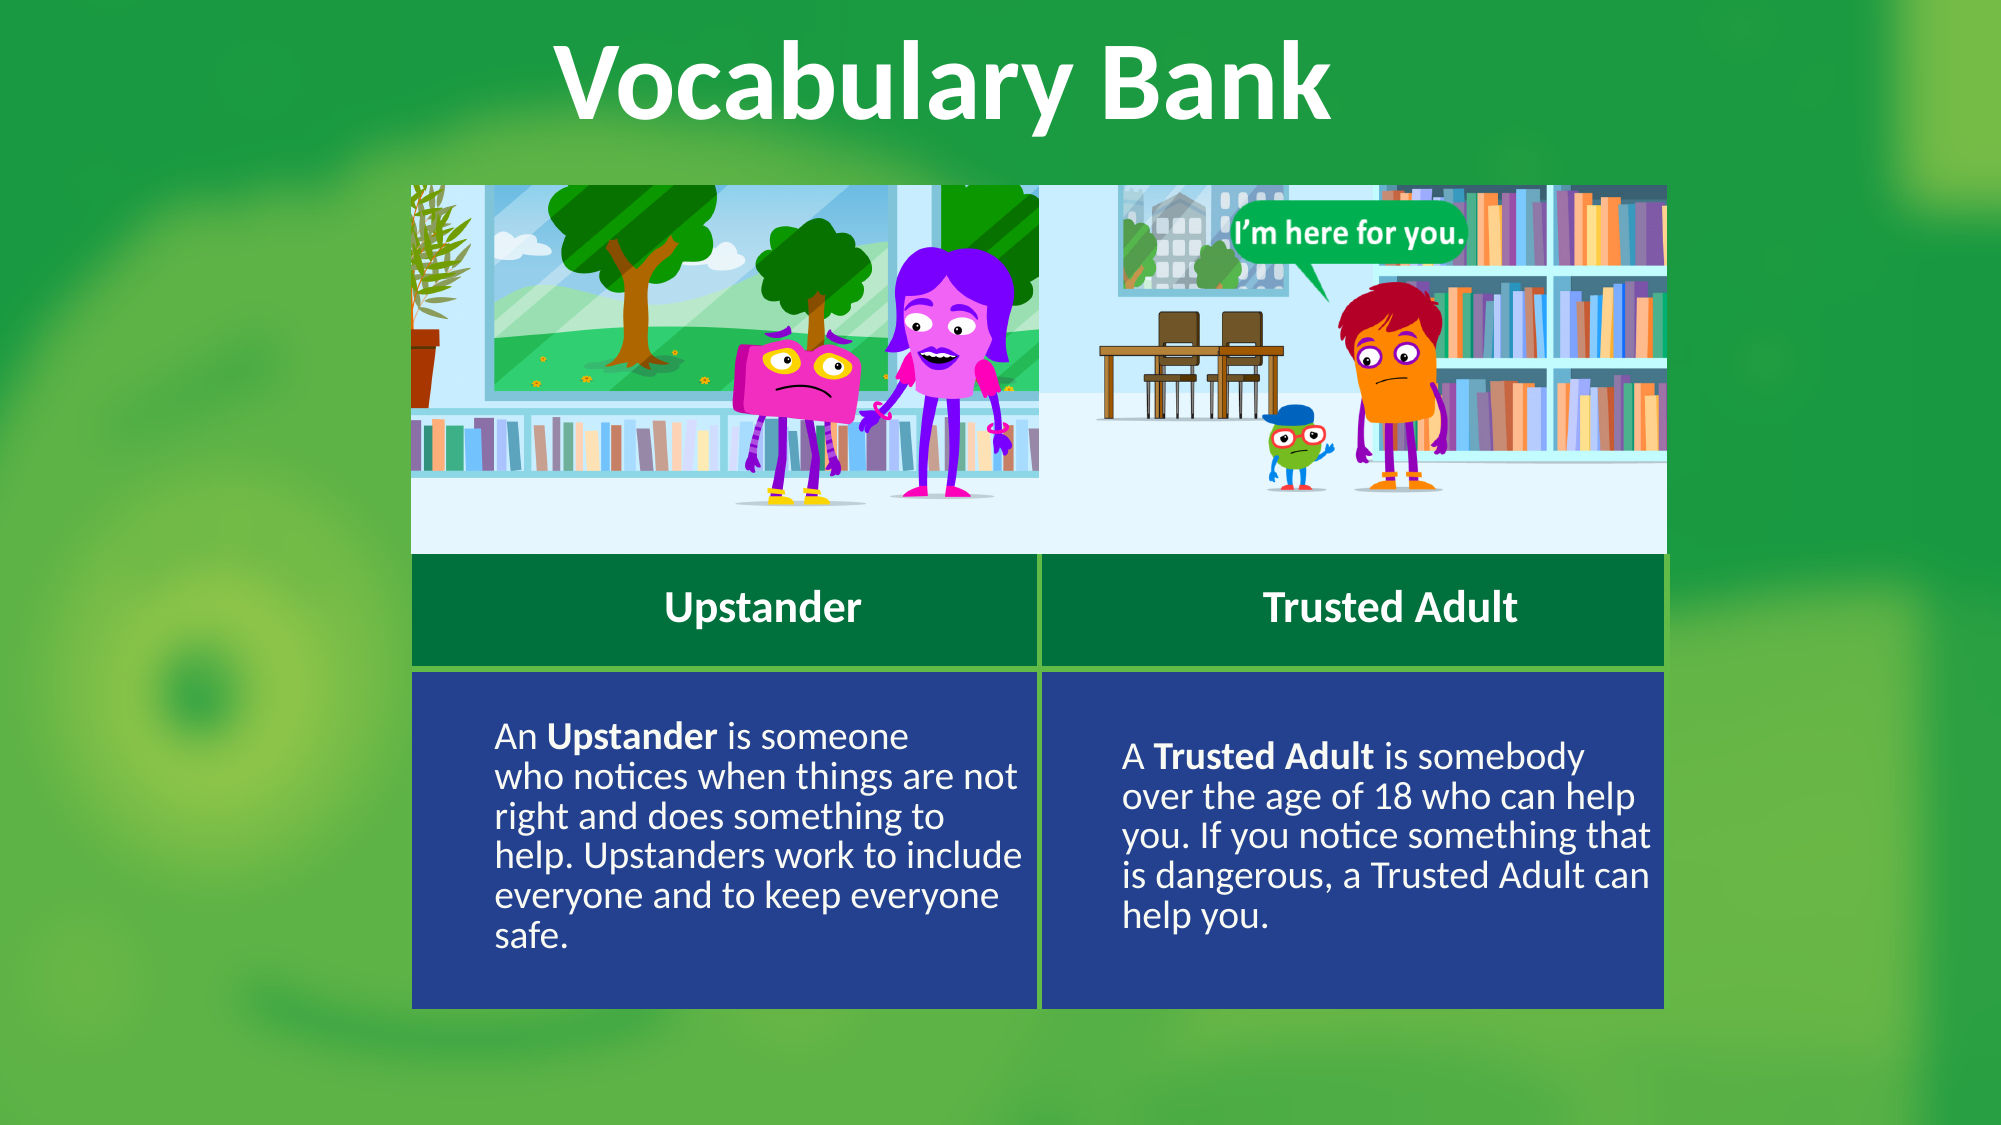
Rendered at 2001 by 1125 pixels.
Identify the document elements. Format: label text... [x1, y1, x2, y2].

picture [411, 185, 1667, 555]
table_cell A Trusted Adult is somebody over the age of 18 who can help you. If you notice something that is dangerous, a Trusted Adult can help you. [1042, 672, 1664, 1009]
table_cell An Upstander is someone who notices when things are not right and does something to help. Upstanders work to include everyone and to keep everyone safe. [412, 672, 1037, 1009]
text_box Vocabulary Bank [0, 0, 1944, 150]
table_header Trusted Adult [1042, 555, 1664, 666]
text_box [0, 0, 2000, 1125]
table_header Upstander [412, 555, 1037, 666]
